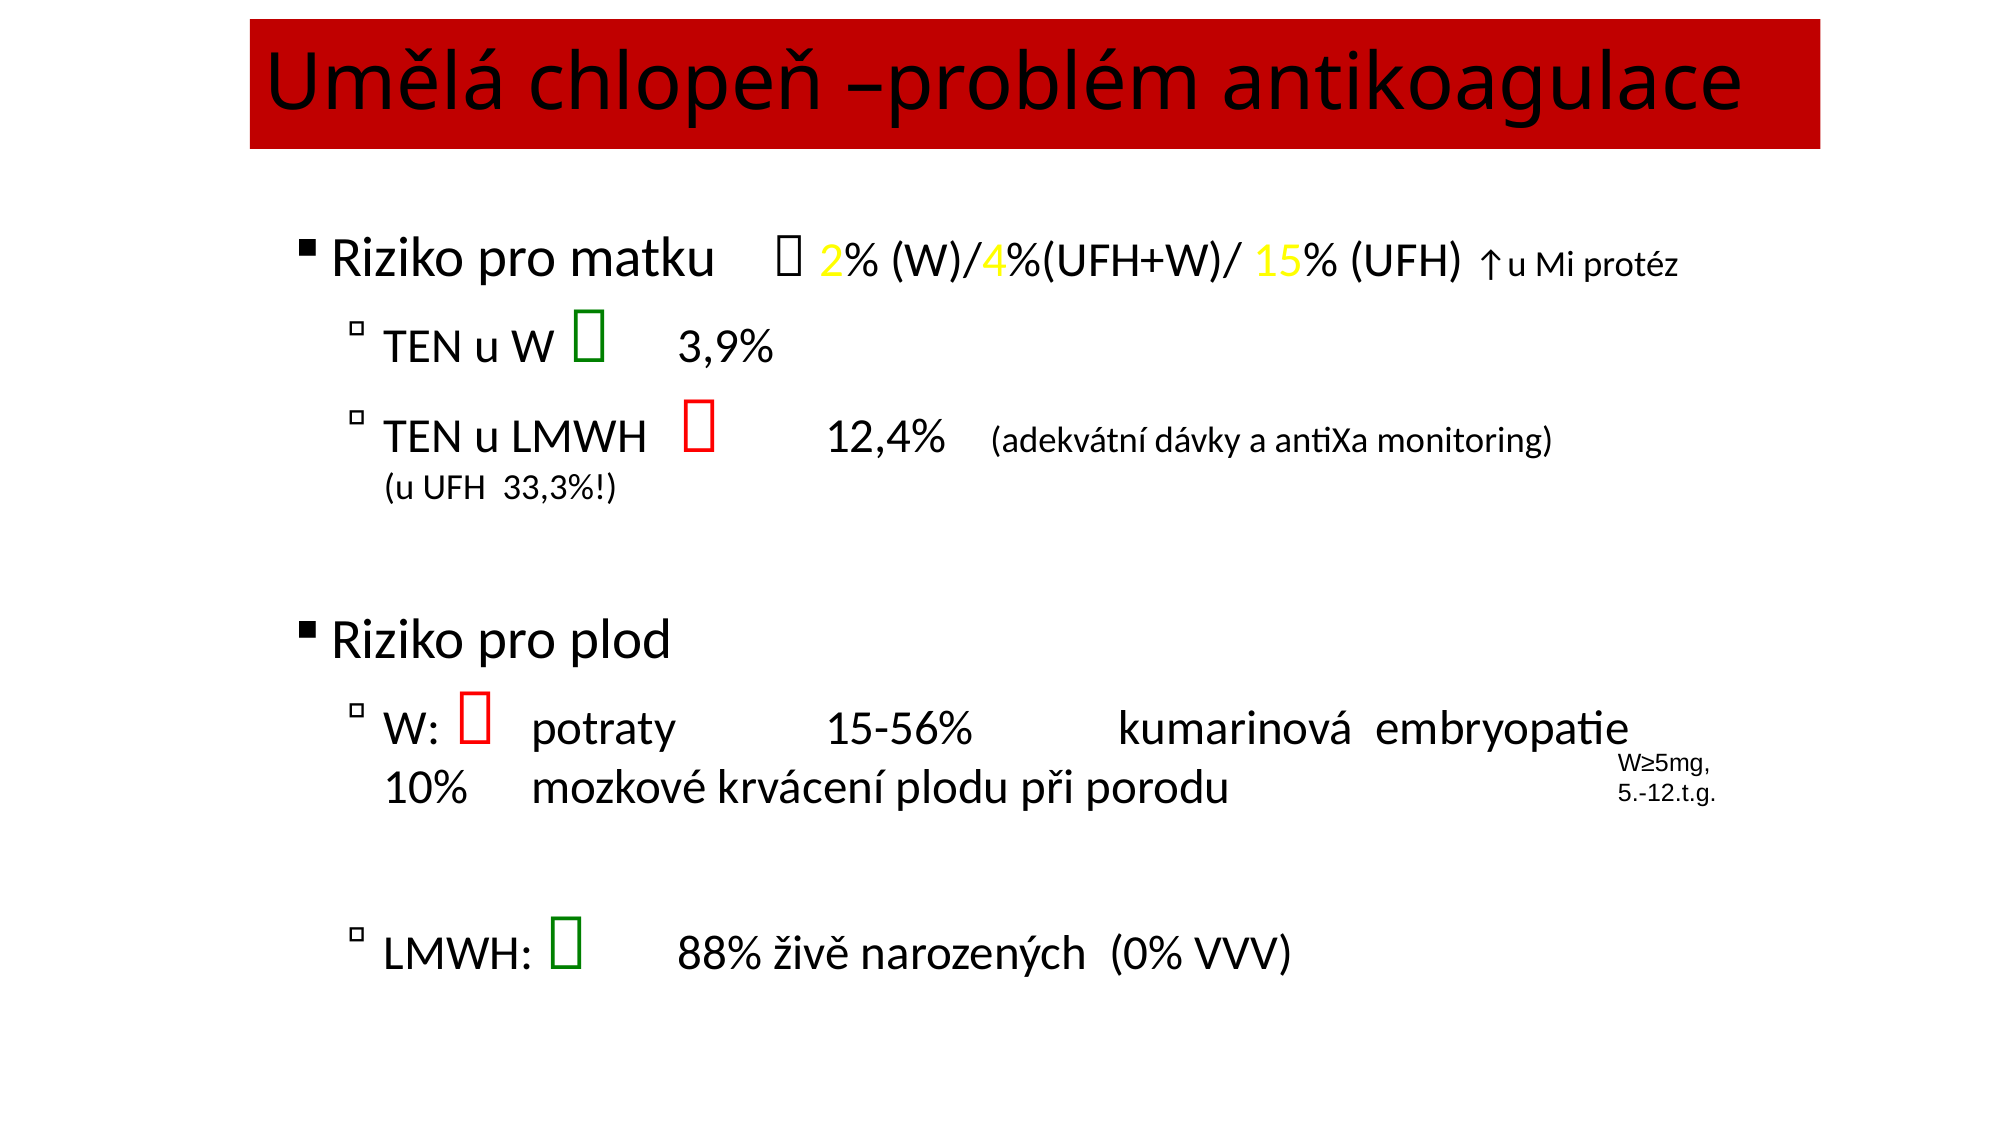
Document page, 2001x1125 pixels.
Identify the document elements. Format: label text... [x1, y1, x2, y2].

title Umělá chlopeň –problém antikoagulace [249, 19, 1821, 149]
list Riziko pro matku  2% (W)/4%(UFH+W)/ 15% (UFH) ↑u Mi protéz TEN u W  3,9% TEN u LMWH  12,4% (adekvátní dávky a antiXa monitoring) (u UFH 33,3%!) Riziko pro plod W:  potraty 15-56% kumarinová embryopatie 10% mozkové krvácení plodu při porodu LMWH:  88% živě narozených (0% VVV) [249, 220, 1768, 1043]
text_box W≥5mg, 5.-12.t.g. [1603, 739, 1733, 815]
